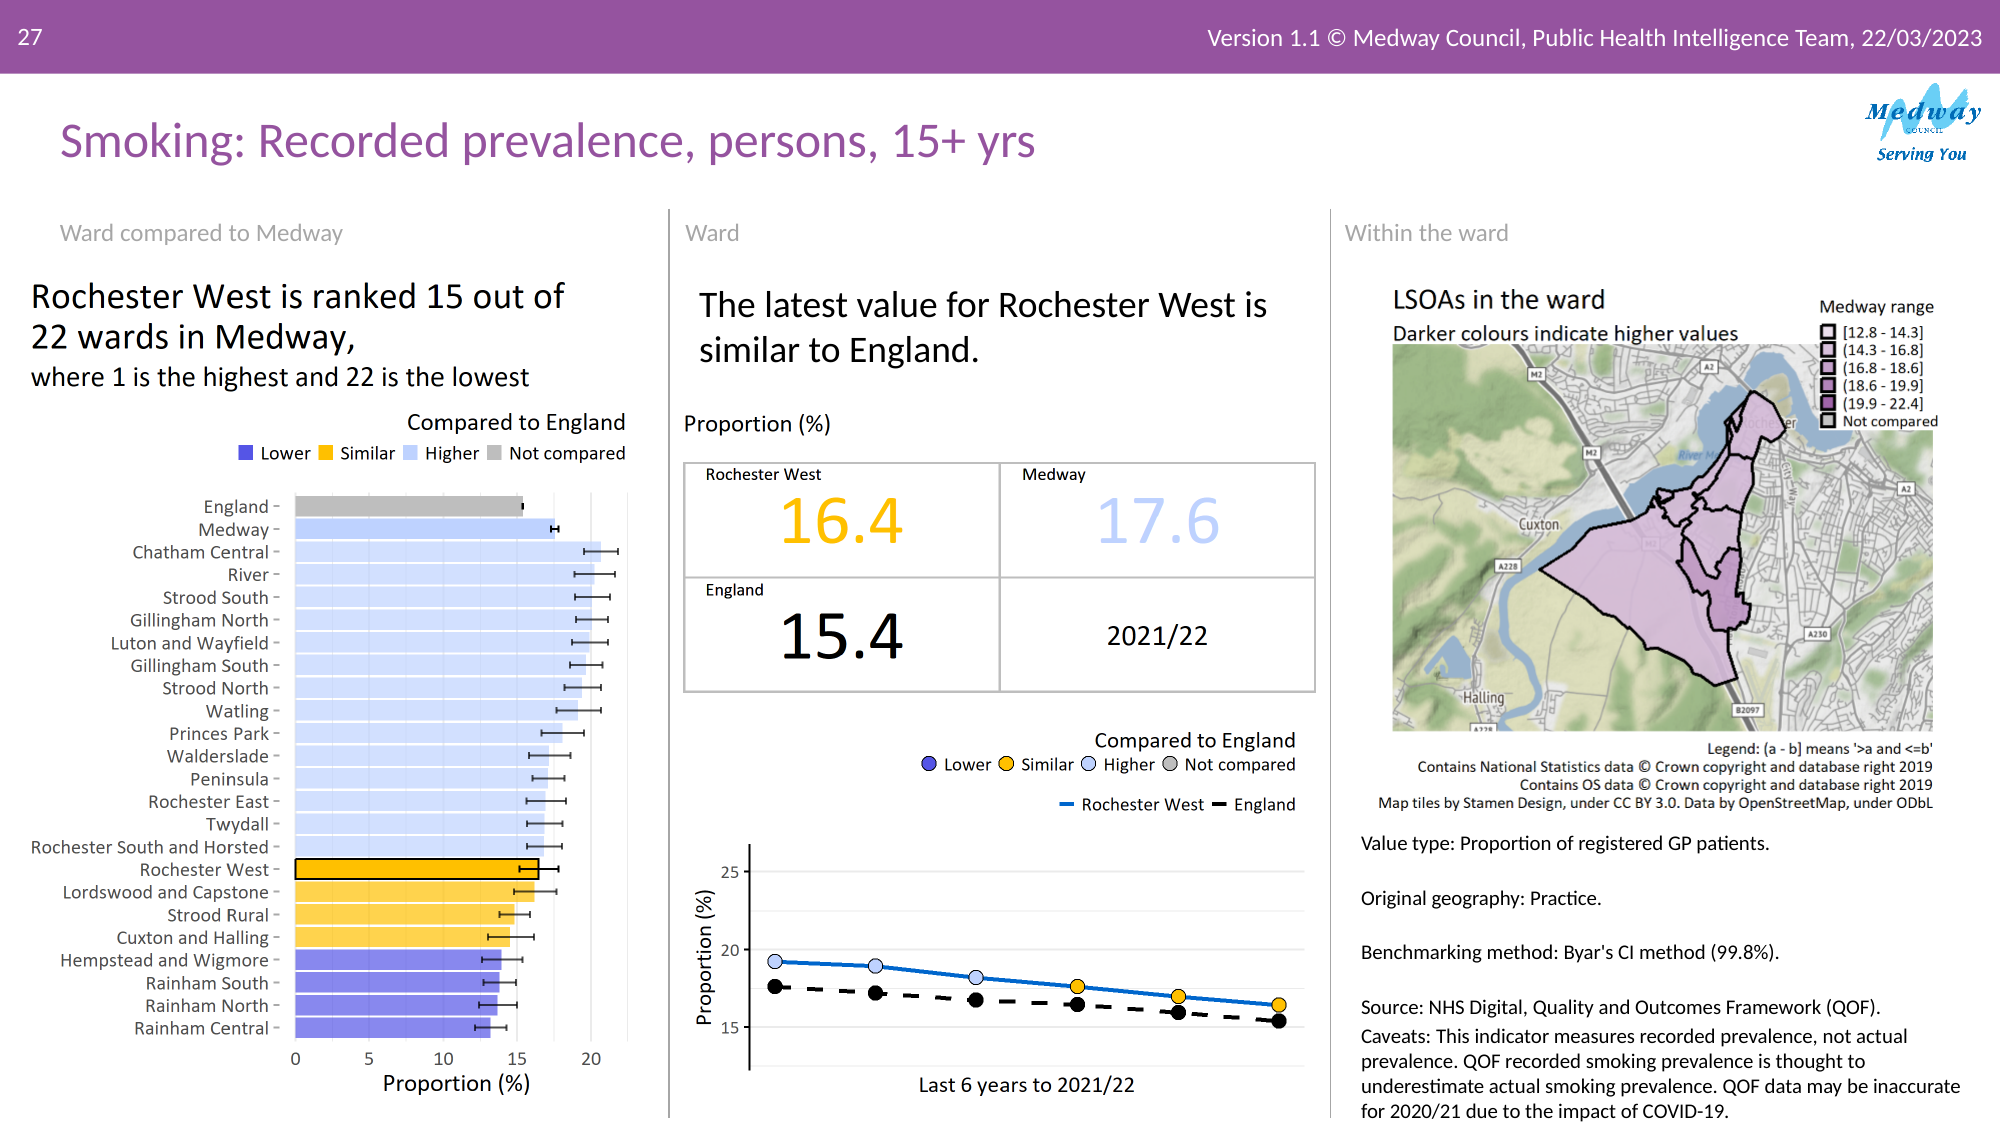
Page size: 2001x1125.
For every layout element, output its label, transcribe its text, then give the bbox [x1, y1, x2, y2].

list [683, 710, 1316, 1107]
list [683, 403, 1316, 693]
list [1345, 278, 1981, 811]
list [19, 271, 646, 1107]
picture [1866, 83, 1981, 162]
slide_number 27 [2, 5, 239, 66]
list Version 1.1 © Medway Council, Public Health Intelligence Team, 22/03/2023 [881, 2, 2000, 72]
list The latest value for Rochester West is similar to England. [684, 272, 1316, 386]
list Value type: Proportion of registered GP patients. Original geography: Practice. Benchmarking method: Byar's CI method (99.8%). Source: NHS Digital, Quality and Outcomes Framework (QOF). Caveats: This indicator measures recorded prevalence, not actual prevalence. QOF recorded smoking prevalence is thought to underestimate actual smoking prevalence. QOF data may be inaccurate for 2020/21 due to the impact of COVID-19. [1346, 822, 1981, 1106]
title Smoking: Recorded prevalence, persons, 15+ yrs [45, 83, 1866, 191]
